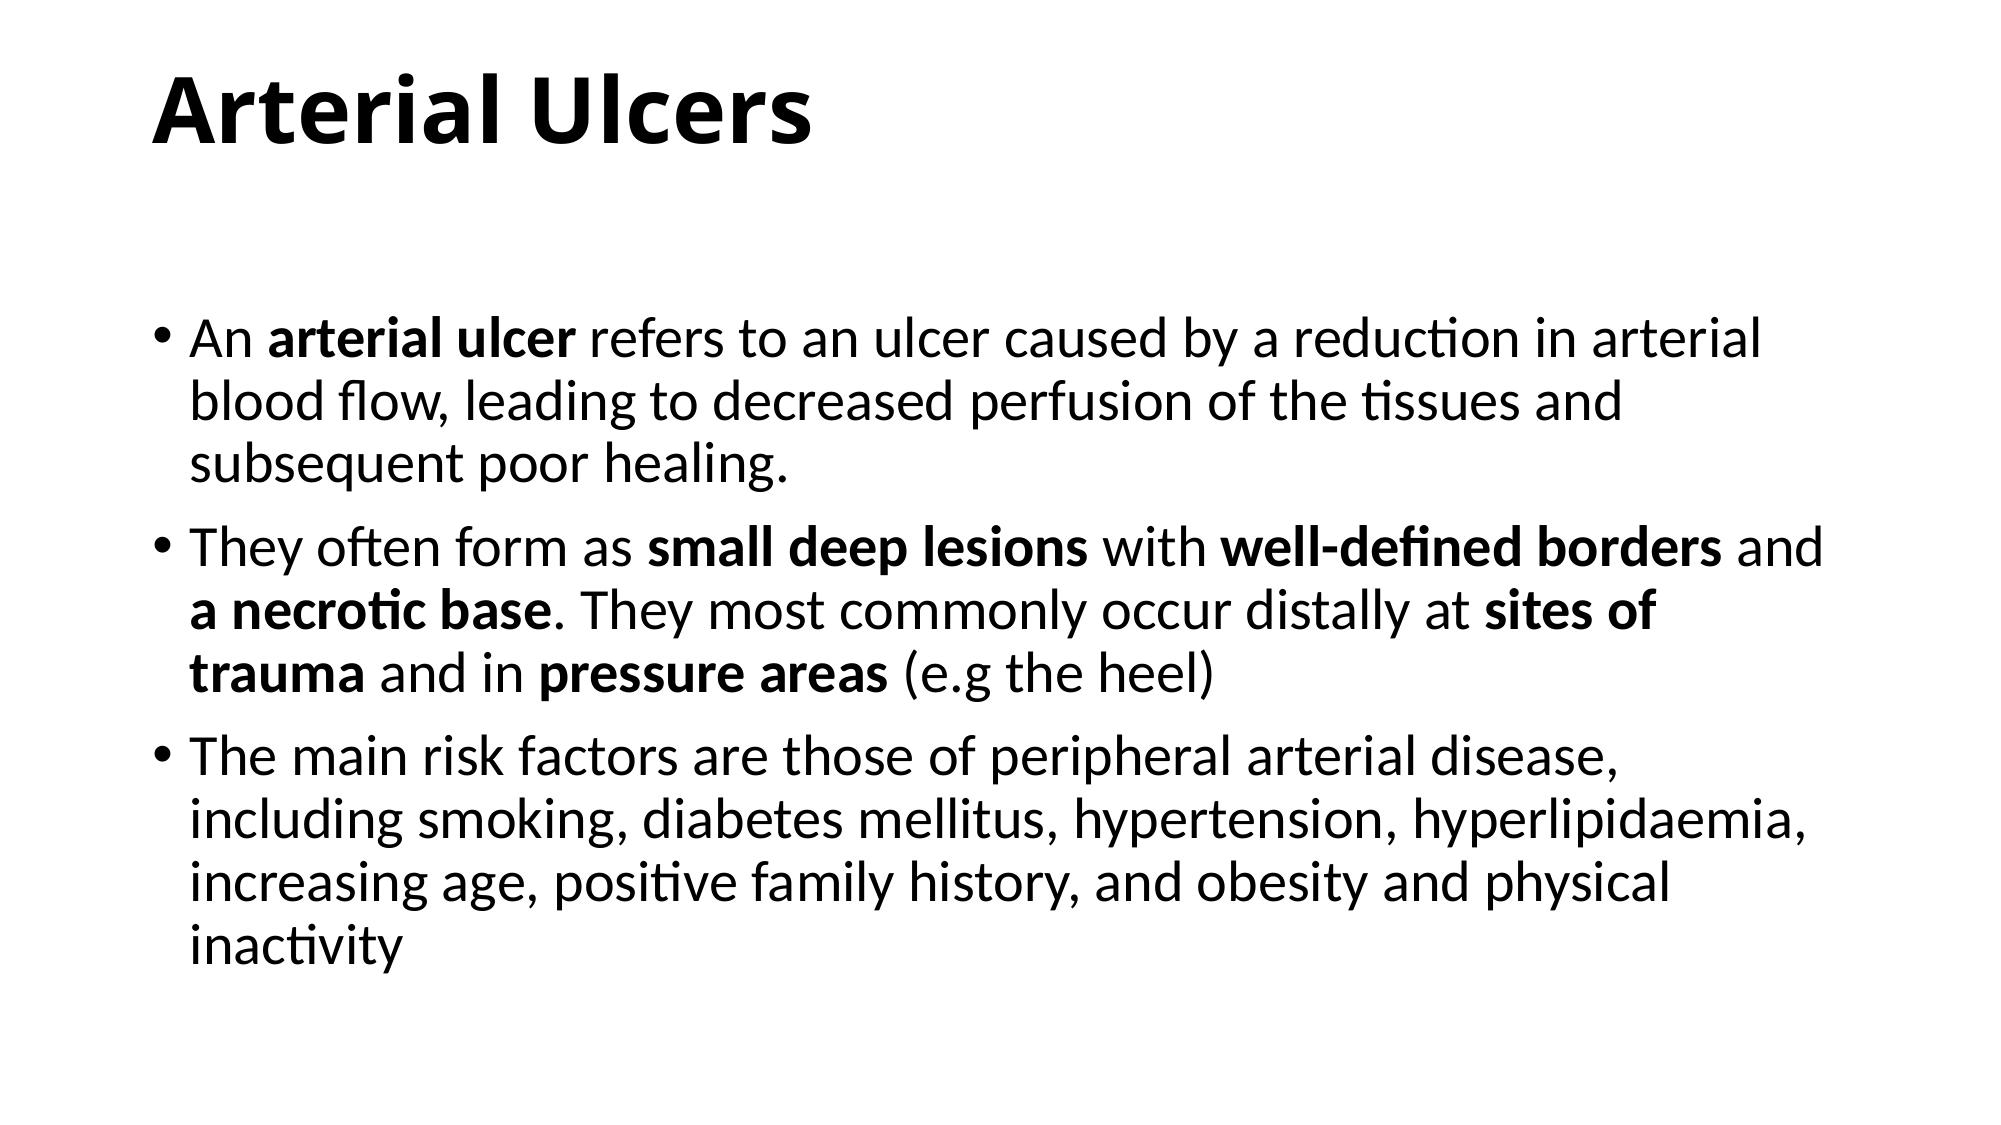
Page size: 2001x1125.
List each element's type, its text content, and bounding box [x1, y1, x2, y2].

list An arterial ulcer refers to an ulcer caused by a reduction in arterial blood flow, leading to decreased perfusion of the tissues and subsequent poor healing. They often form as small deep lesions with well-defined borders and a necrotic base. They most commonly occur distally at sites of trauma and in pressure areas (e.g the heel) The main risk factors are those of peripheral arterial disease, including smoking, diabetes mellitus, hypertension, hyperlipidaemia, increasing age, positive family history, and obesity and physical inactivity [137, 299, 1863, 1014]
title Arterial Ulcers [137, 59, 1863, 278]
